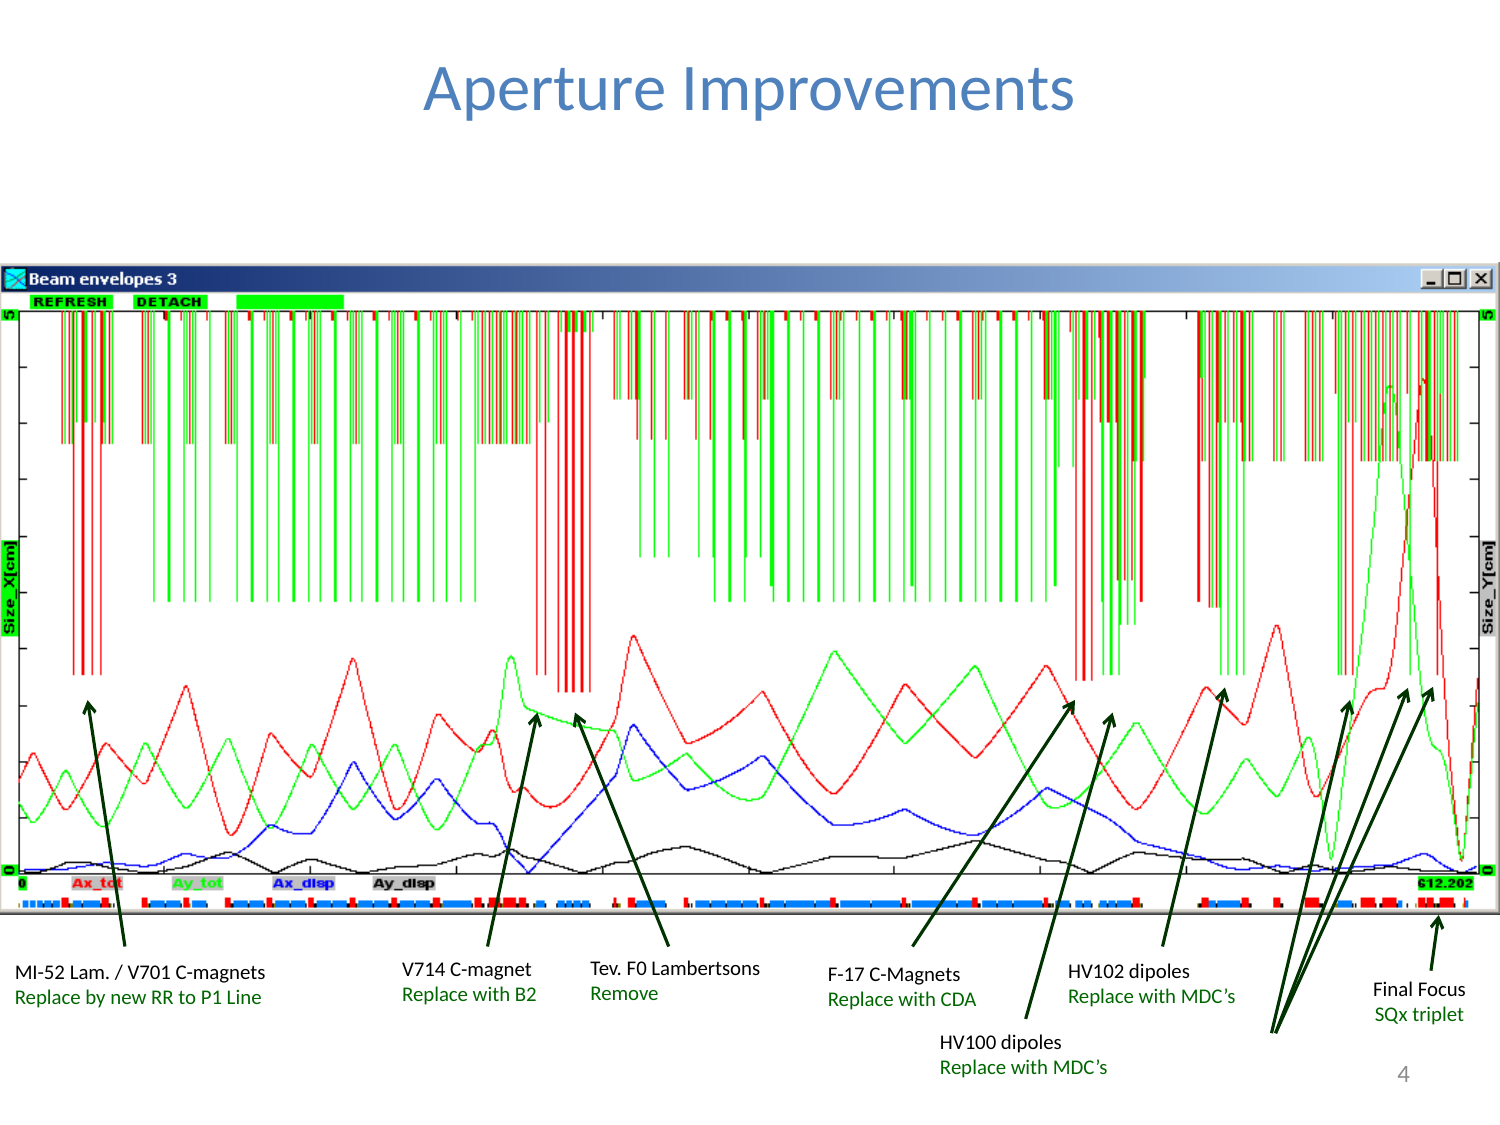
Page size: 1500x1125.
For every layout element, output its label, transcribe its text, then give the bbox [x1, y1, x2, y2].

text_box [487, 712, 538, 947]
text_box F-17 C-Magnets Replace with CDA [813, 953, 1020, 1018]
text_box MI-52 Lam. / V701 C-magnets Replace by new RR to P1 Line [0, 951, 325, 1017]
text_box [1275, 687, 1409, 1034]
title Aperture Improvements [75, 24, 1425, 143]
text_box HV100 dipoles Replace with MDC’s [925, 1021, 1157, 1087]
text_box Tev. F0 Lambertsons Remove [575, 947, 814, 1013]
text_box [87, 699, 126, 947]
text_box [1025, 712, 1113, 1020]
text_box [1406, 686, 1434, 1034]
text_box V714 C-magnet Replace with B2 [387, 948, 575, 1014]
picture [0, 262, 1500, 916]
text_box HV102 dipoles Replace with MDC’s [1117, 950, 1266, 1015]
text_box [1162, 687, 1226, 947]
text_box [912, 699, 1076, 947]
slide_number 4 [1074, 1042, 1425, 1103]
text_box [574, 712, 669, 947]
text_box Final Focus SQx triplet [1438, 968, 1500, 1034]
